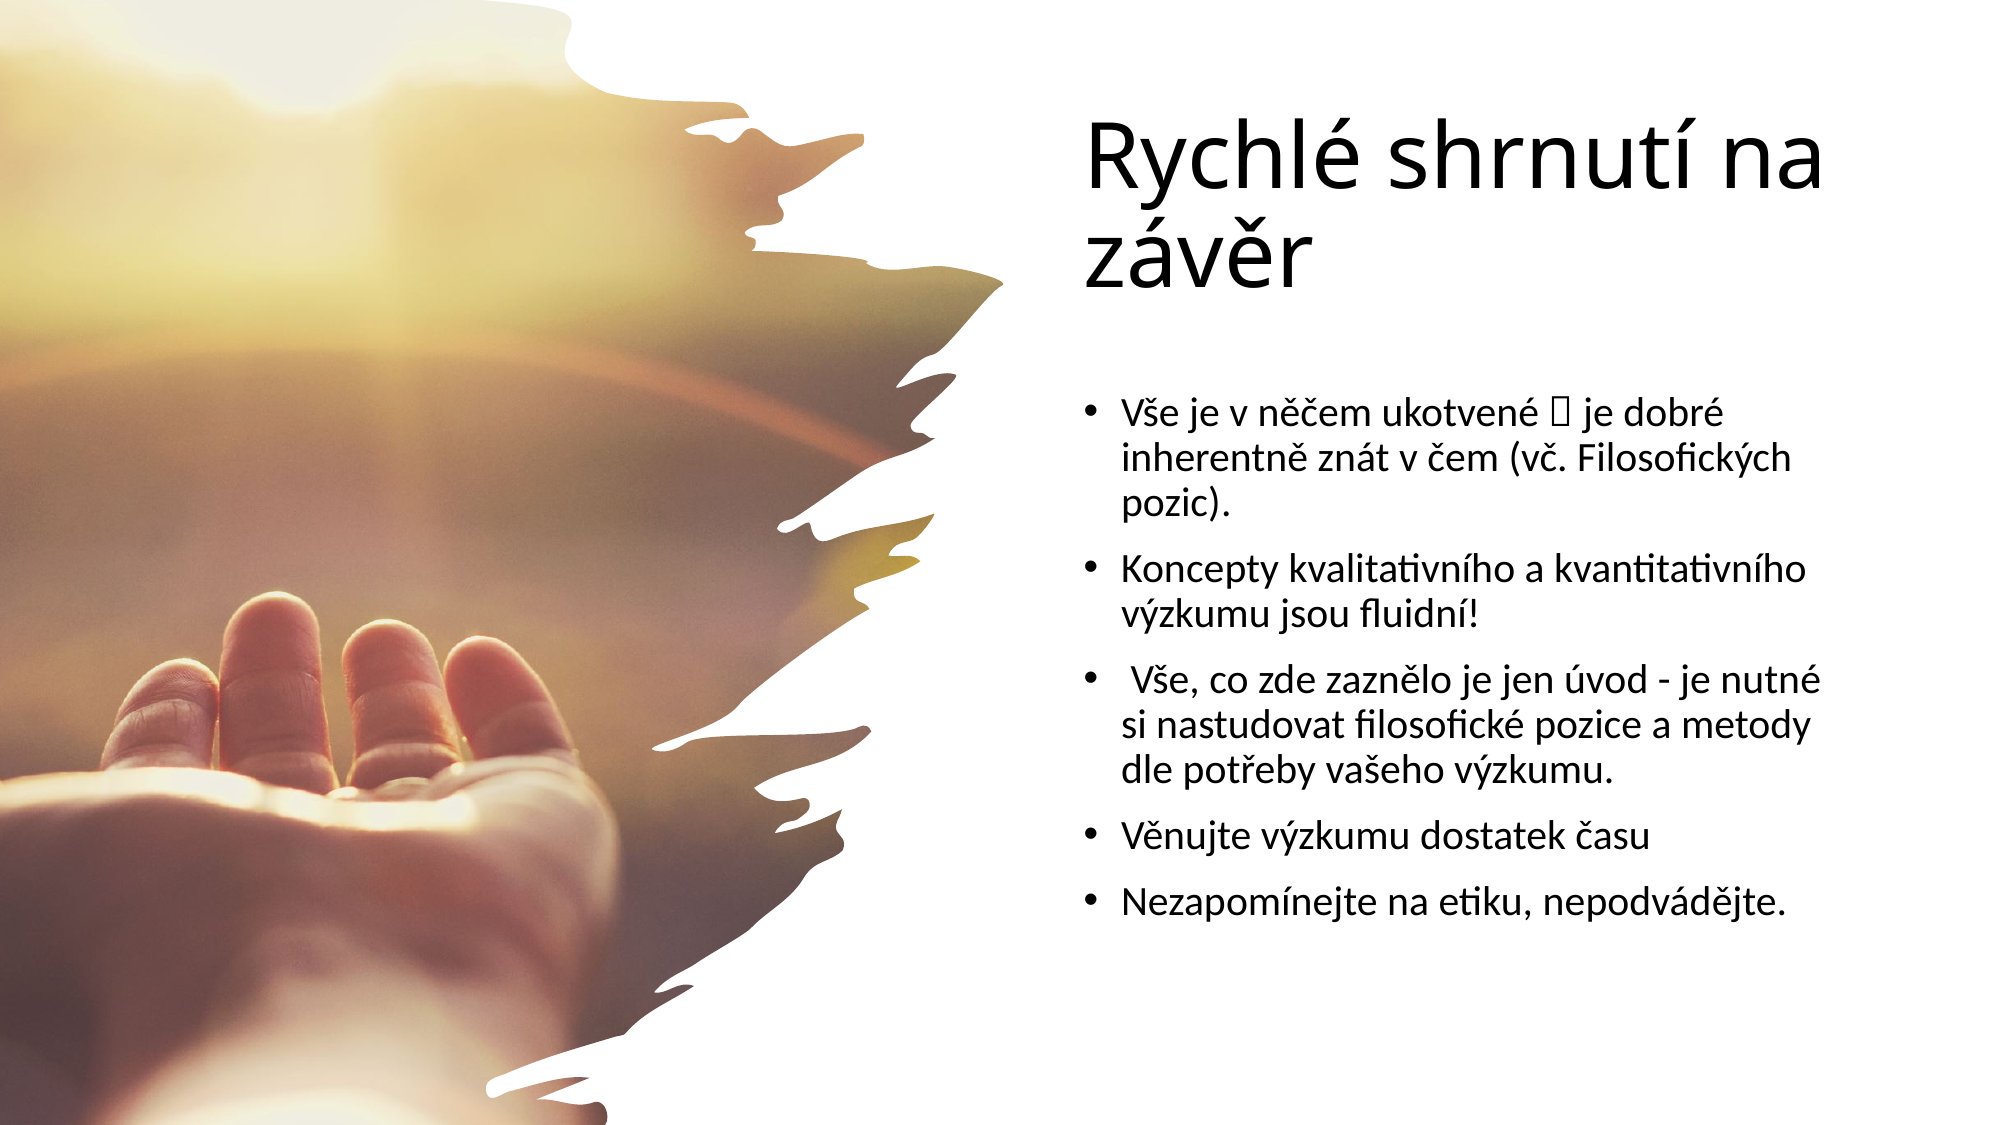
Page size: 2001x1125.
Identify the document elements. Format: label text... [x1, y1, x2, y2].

list Vše je v něčem ukotvené  je dobré inherentně znát v čem (vč. Filosofických pozic). Koncepty kvalitativního a kvantitativního výzkumu jsou fluidní! Vše, co zde zaznělo je jen úvod - je nutné si nastudovat filosofické pozice a metody dle potřeby vašeho výzkumu. Věnujte výzkumu dostatek času Nezapomínejte na etiku, nepodvádějte. [1068, 382, 1863, 1014]
title Rychlé shrnutí na závěr [1068, 59, 1863, 357]
text_box [1004, 0, 2000, 1125]
picture [0, 0, 1004, 1125]
